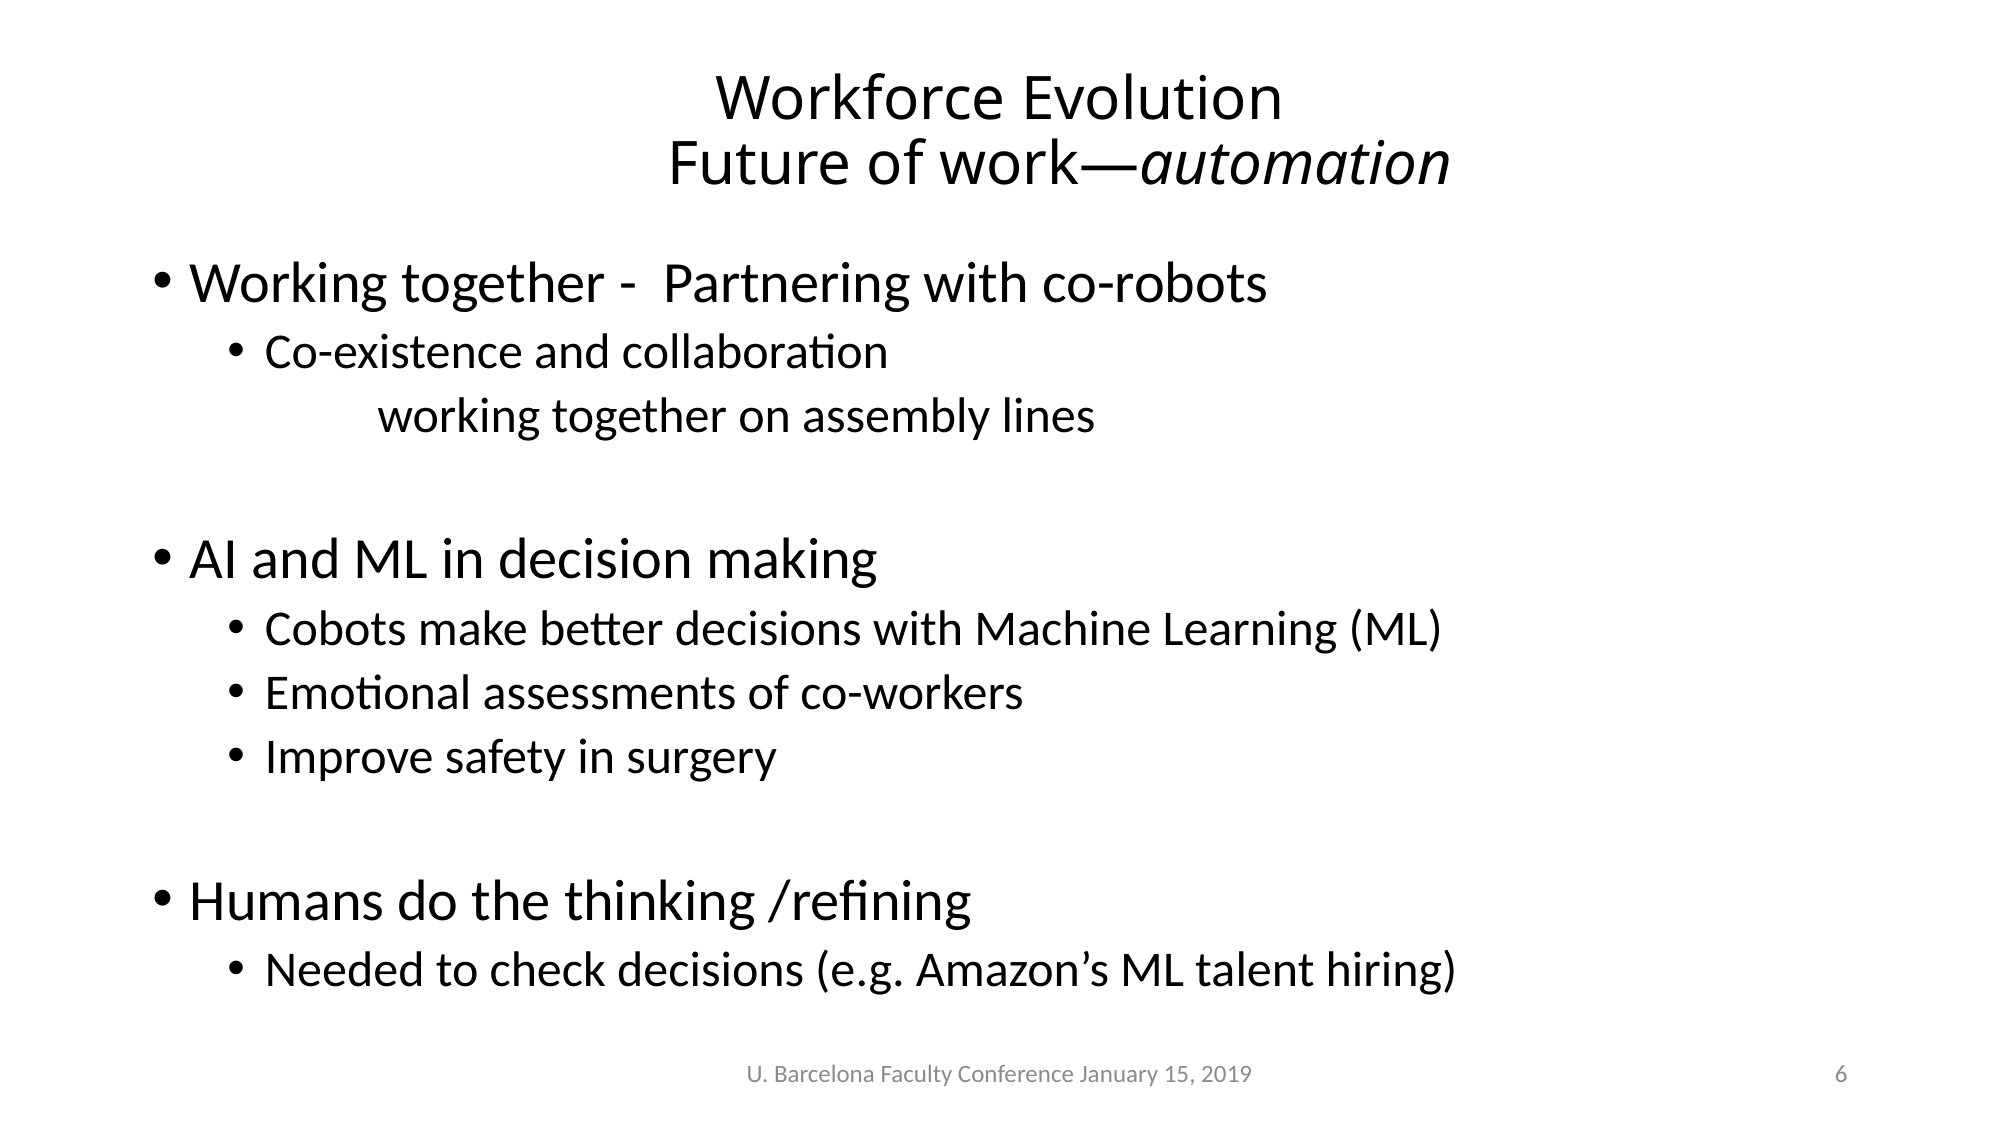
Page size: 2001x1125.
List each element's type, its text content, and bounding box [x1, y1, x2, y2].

slide_number 6 [1412, 1042, 1863, 1103]
title Workforce Evolution Future of work—automation [137, 59, 1863, 206]
list Working together - Partnering with co-robots Co-existence and collaboration working together on assembly lines AI and ML in decision making Cobots make better decisions with Machine Learning (ML) Emotional assessments of co-workers Improve safety in surgery Humans do the thinking /refining Needed to check decisions (e.g. Amazon’s ML talent hiring) [137, 244, 1863, 1014]
footer U. Barcelona Faculty Conference January 15, 2019 [662, 1042, 1338, 1103]
